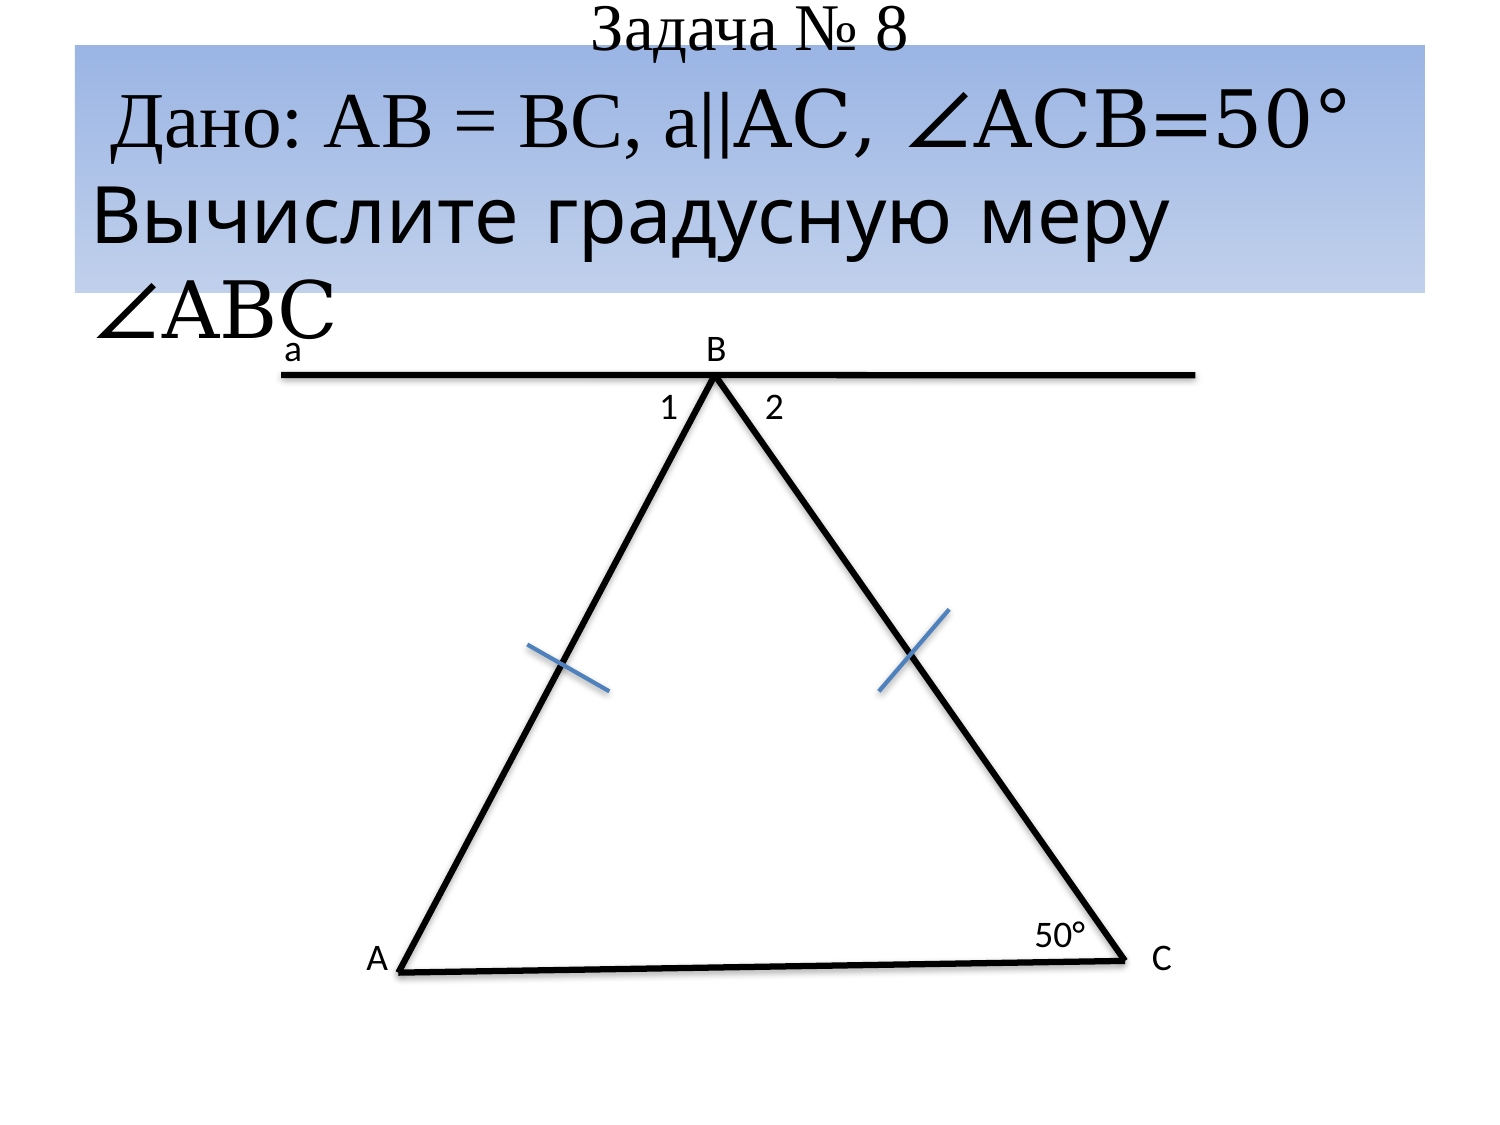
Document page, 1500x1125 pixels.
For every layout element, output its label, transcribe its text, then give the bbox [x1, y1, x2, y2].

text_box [872, 614, 956, 686]
text_box B [691, 316, 766, 373]
text_box 50° [1019, 902, 1137, 963]
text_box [527, 644, 610, 692]
text_box 1 [644, 385, 683, 435]
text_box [398, 960, 1126, 973]
text_box C [1137, 925, 1187, 986]
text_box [626, 462, 1214, 874]
text_box Задача № 8 Дано: AB = BC, a∣∣AC, ∠ACB=50° Вычислите градусную меру ∠ABC [74, 45, 1425, 293]
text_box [257, 515, 621, 833]
text_box 2 [750, 385, 835, 435]
text_box a [269, 316, 317, 377]
text_box A [351, 925, 422, 986]
